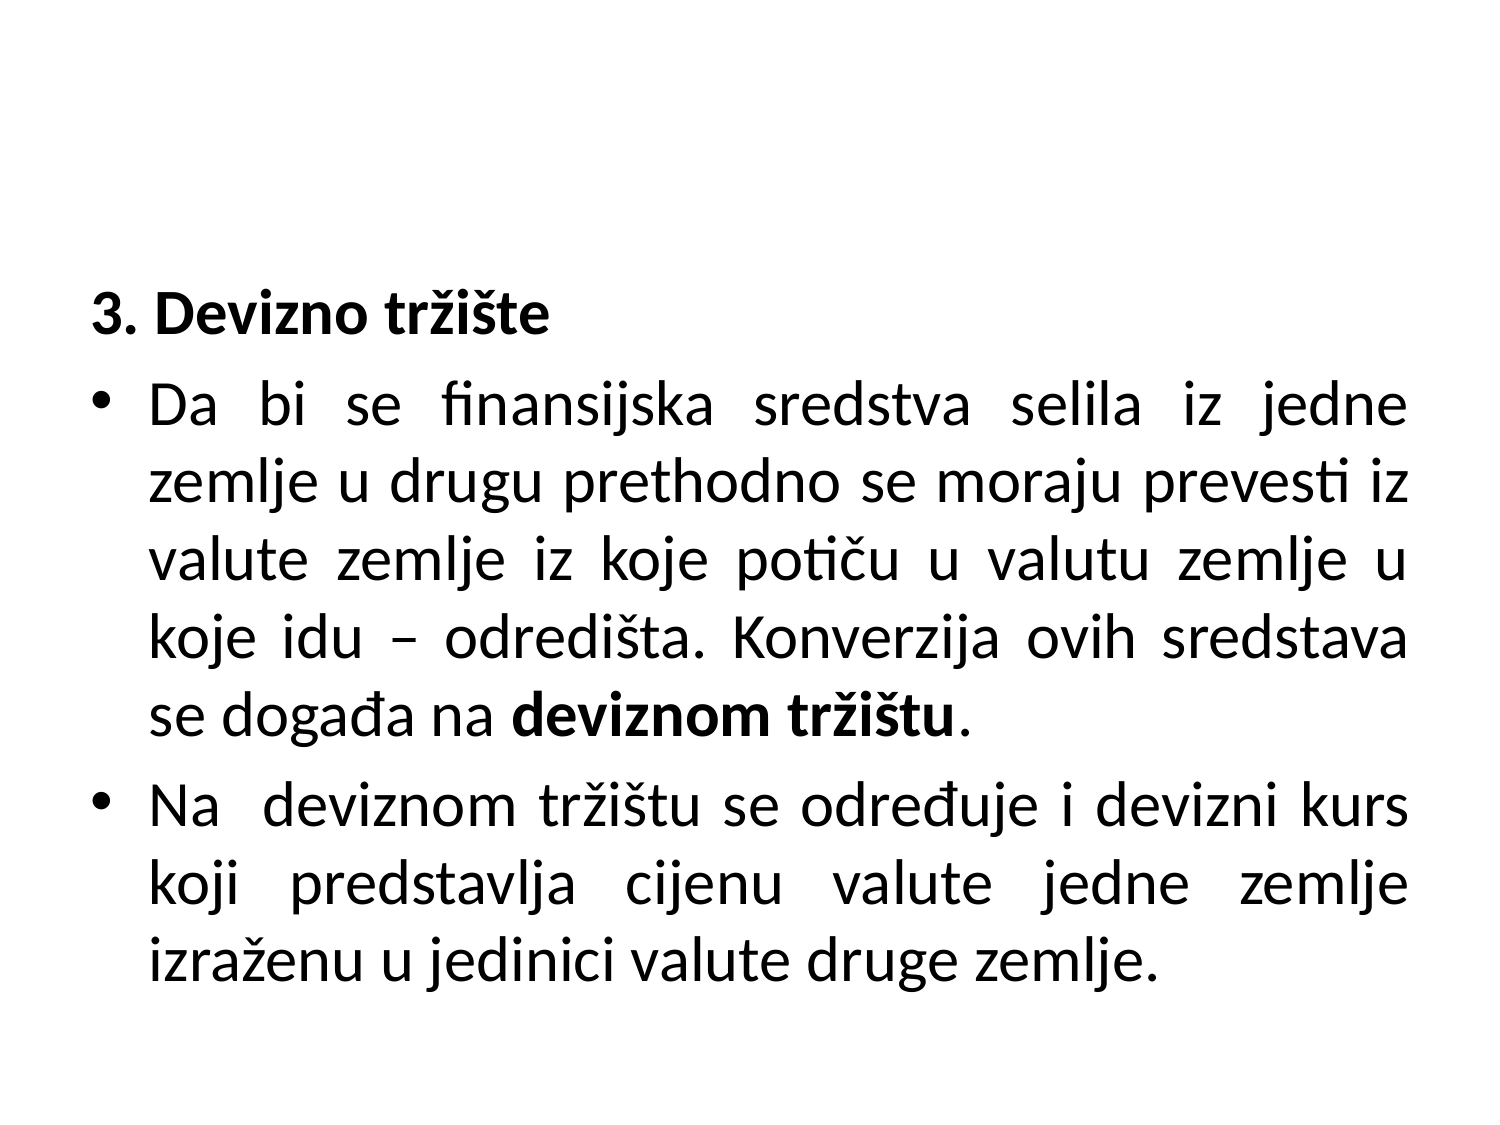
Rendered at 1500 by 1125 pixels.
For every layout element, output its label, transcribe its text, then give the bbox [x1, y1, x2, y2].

list 3. Devizno tržište Da bi se finansijska sredstva selila iz jedne zemlje u drugu prethodno se moraju prevesti iz valute zemlje iz koje potiču u valutu zemlje u koje idu – odredišta. Konverzija ovih sredstava se događa na deviznom tržištu. Na deviznom tržištu se određuje i devizni kurs koji predstavlja cijenu valute jedne zemlje izraženu u jedinici valute druge zemlje. [75, 262, 1425, 1005]
